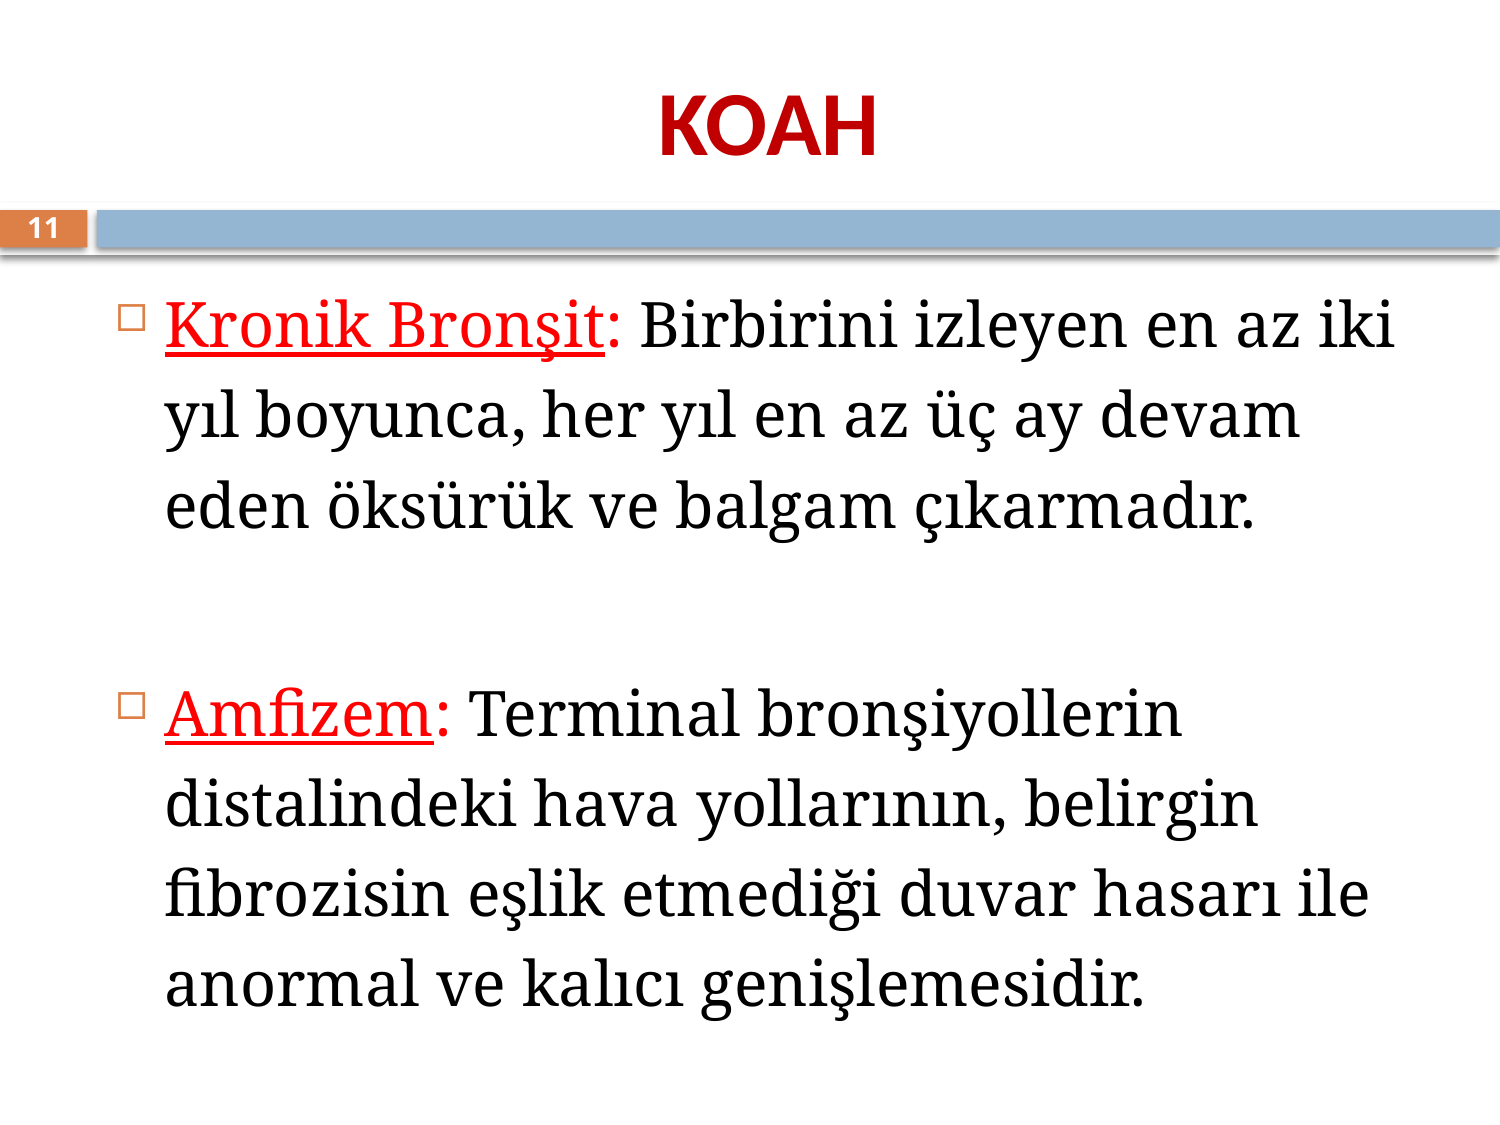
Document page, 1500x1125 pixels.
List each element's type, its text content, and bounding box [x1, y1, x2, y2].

title KOAH [100, 37, 1438, 200]
slide_number 11 [0, 208, 88, 249]
list Kronik Bronşit: Birbirini izleyen en az iki yıl boyunca, her yıl en az üç ay devam eden öksürük ve balgam çıkarmadır. Amfizem: Terminal bronşiyollerin distalindeki hava yollarının, belirgin fibrozisin eşlik etmediği duvar hasarı ile anormal ve kalıcı genişlemesidir. [100, 262, 1438, 1035]
